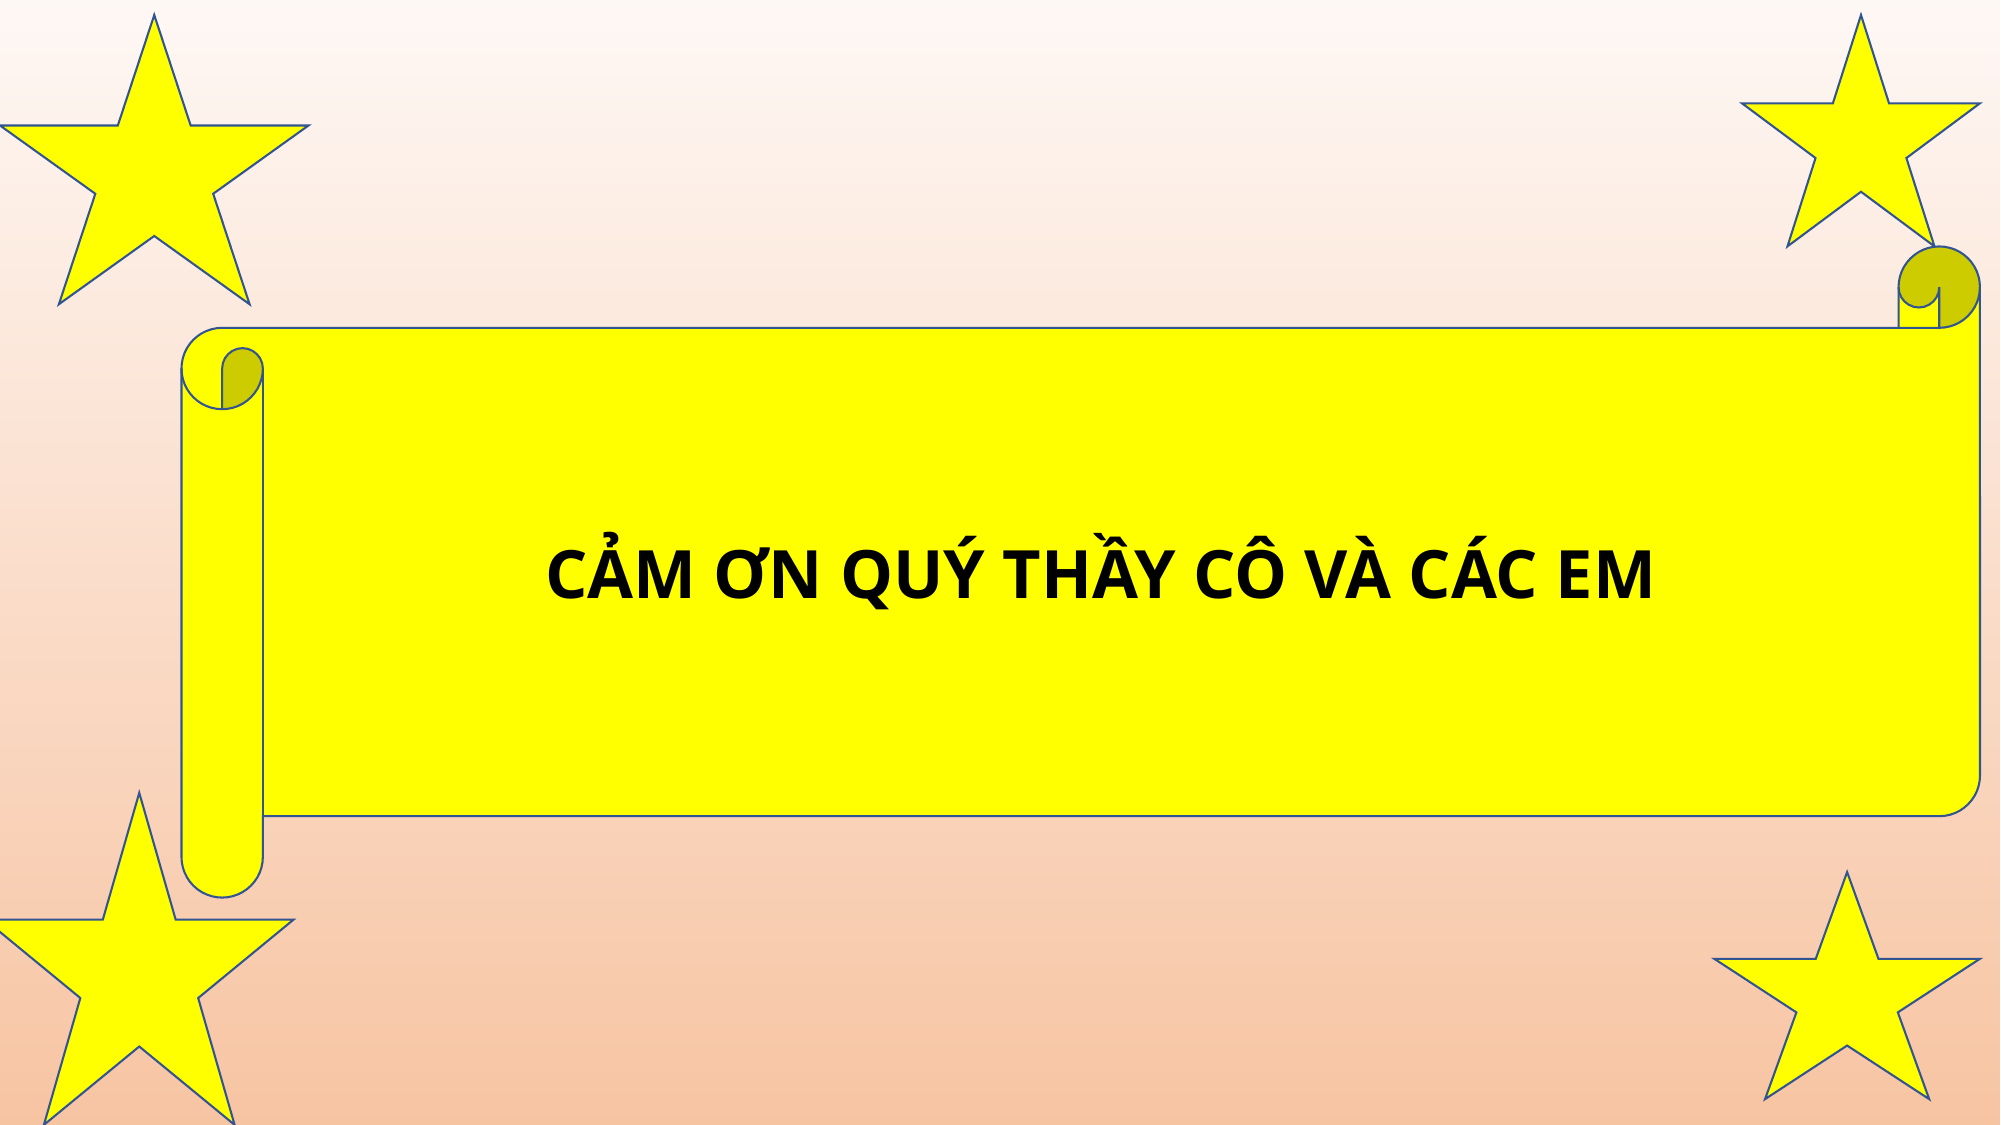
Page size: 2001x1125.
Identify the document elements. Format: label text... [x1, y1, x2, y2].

text_box [1710, 869, 1984, 1102]
text_box [0, 11, 312, 307]
text_box [0, 789, 297, 1125]
text_box CẢM ƠN QUÝ THẦY CÔ VÀ CÁC EM [180, 245, 1982, 899]
text_box [1738, 11, 1984, 250]
